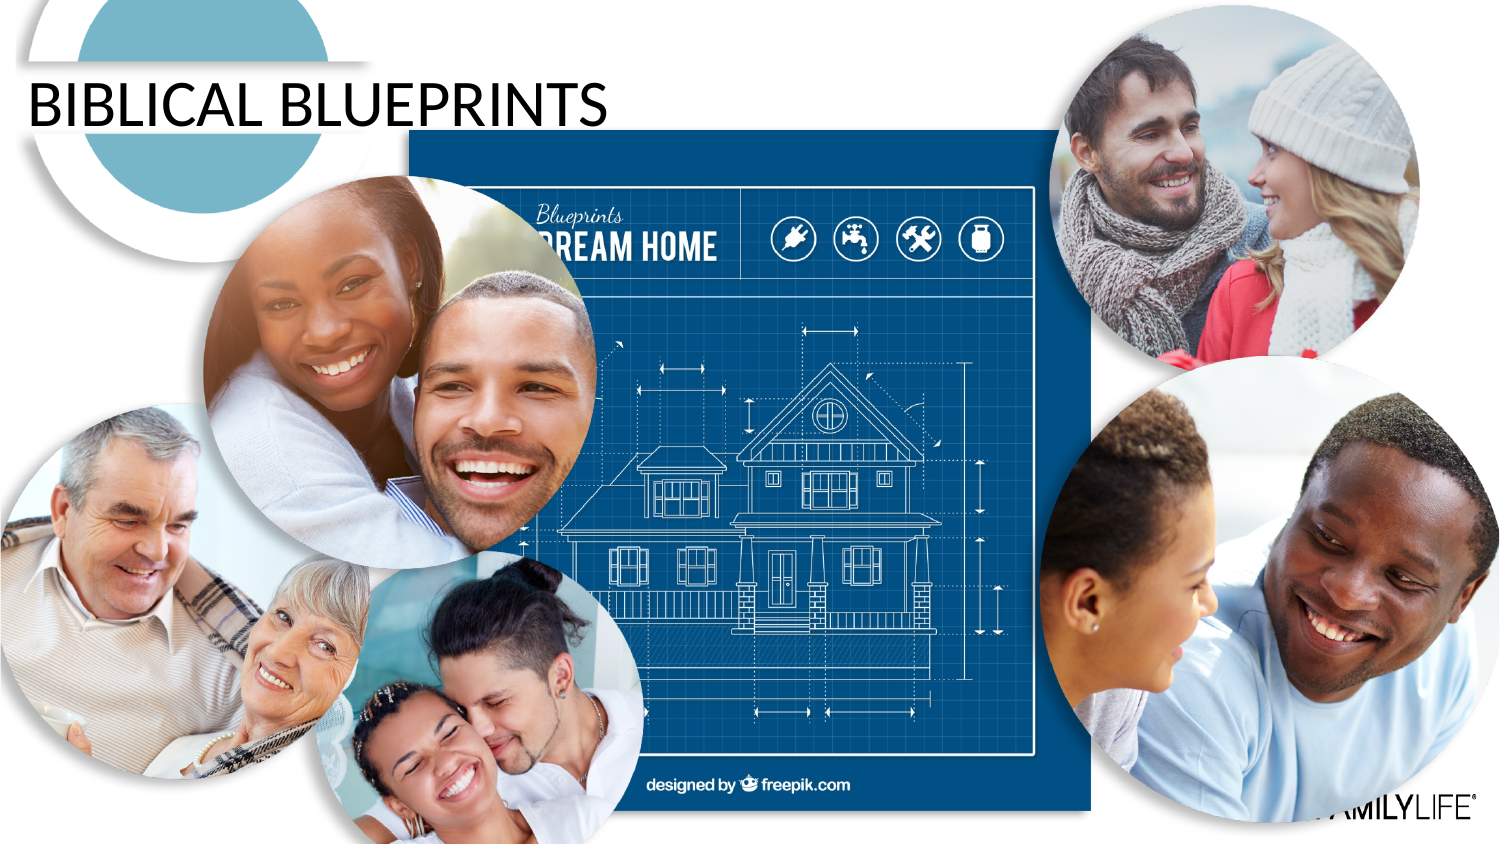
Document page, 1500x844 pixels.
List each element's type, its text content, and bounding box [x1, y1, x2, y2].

list BIBLICAL BLUEPRINTS [12, 51, 938, 140]
picture [0, 0, 1500, 844]
